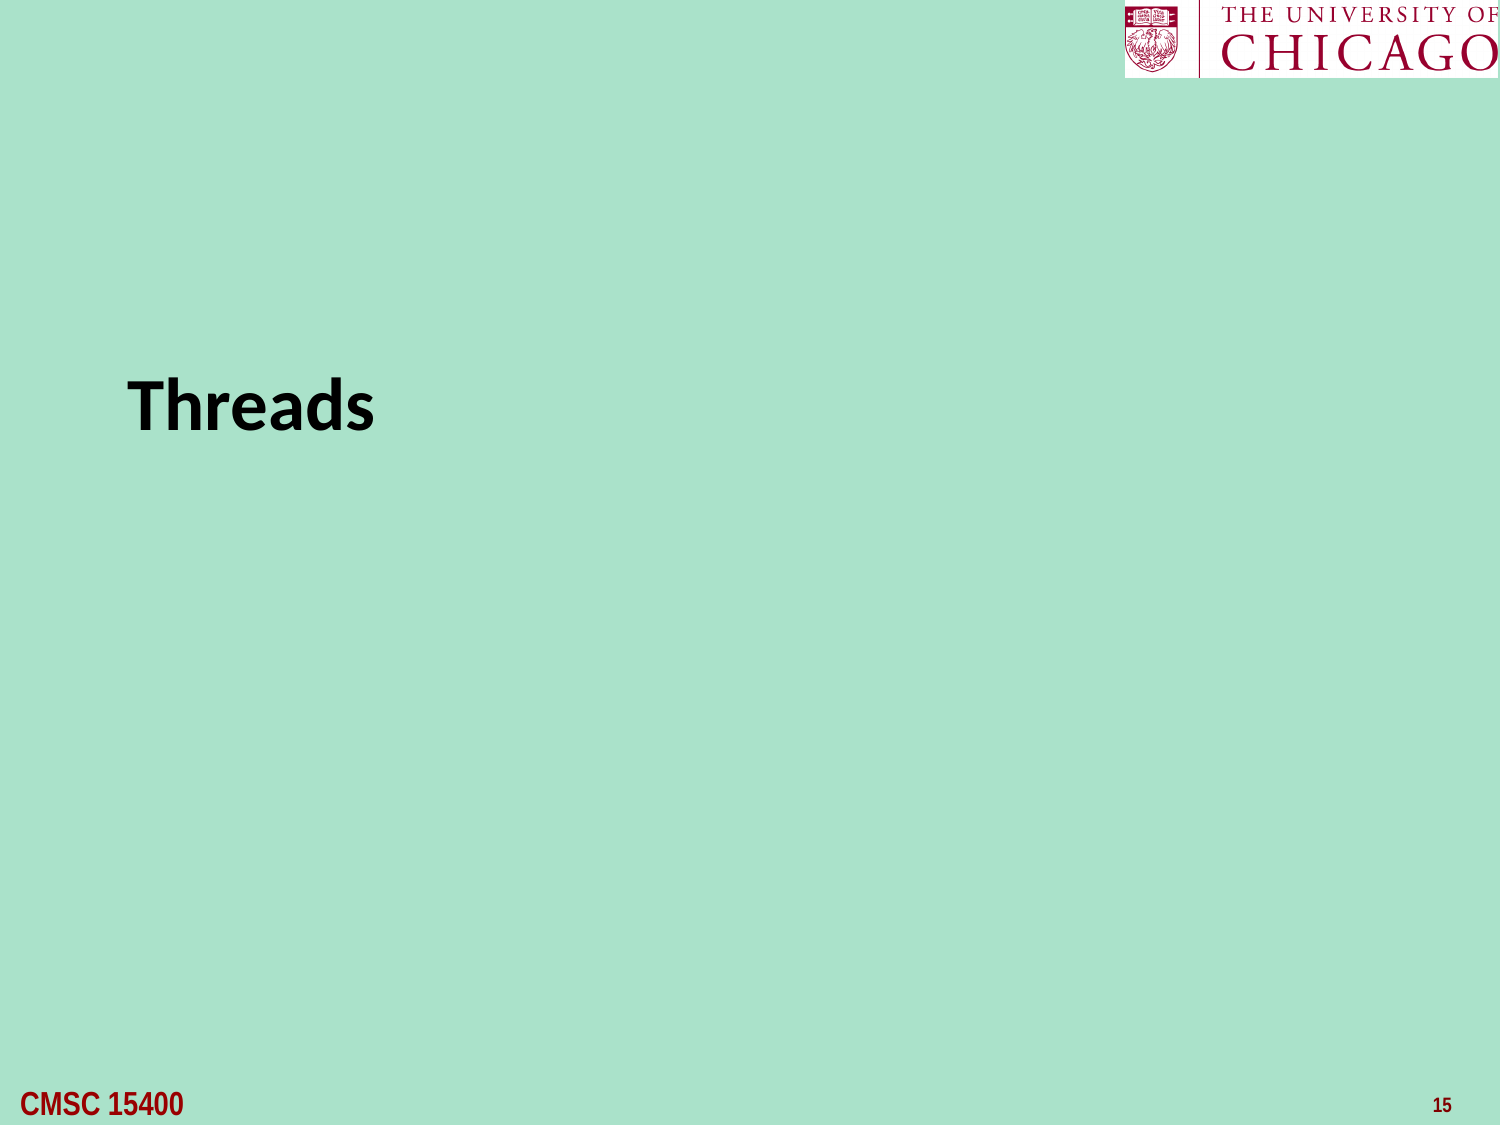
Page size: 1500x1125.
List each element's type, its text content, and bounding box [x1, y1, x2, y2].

picture [1125, 0, 1498, 78]
title Threads [112, 279, 1388, 522]
